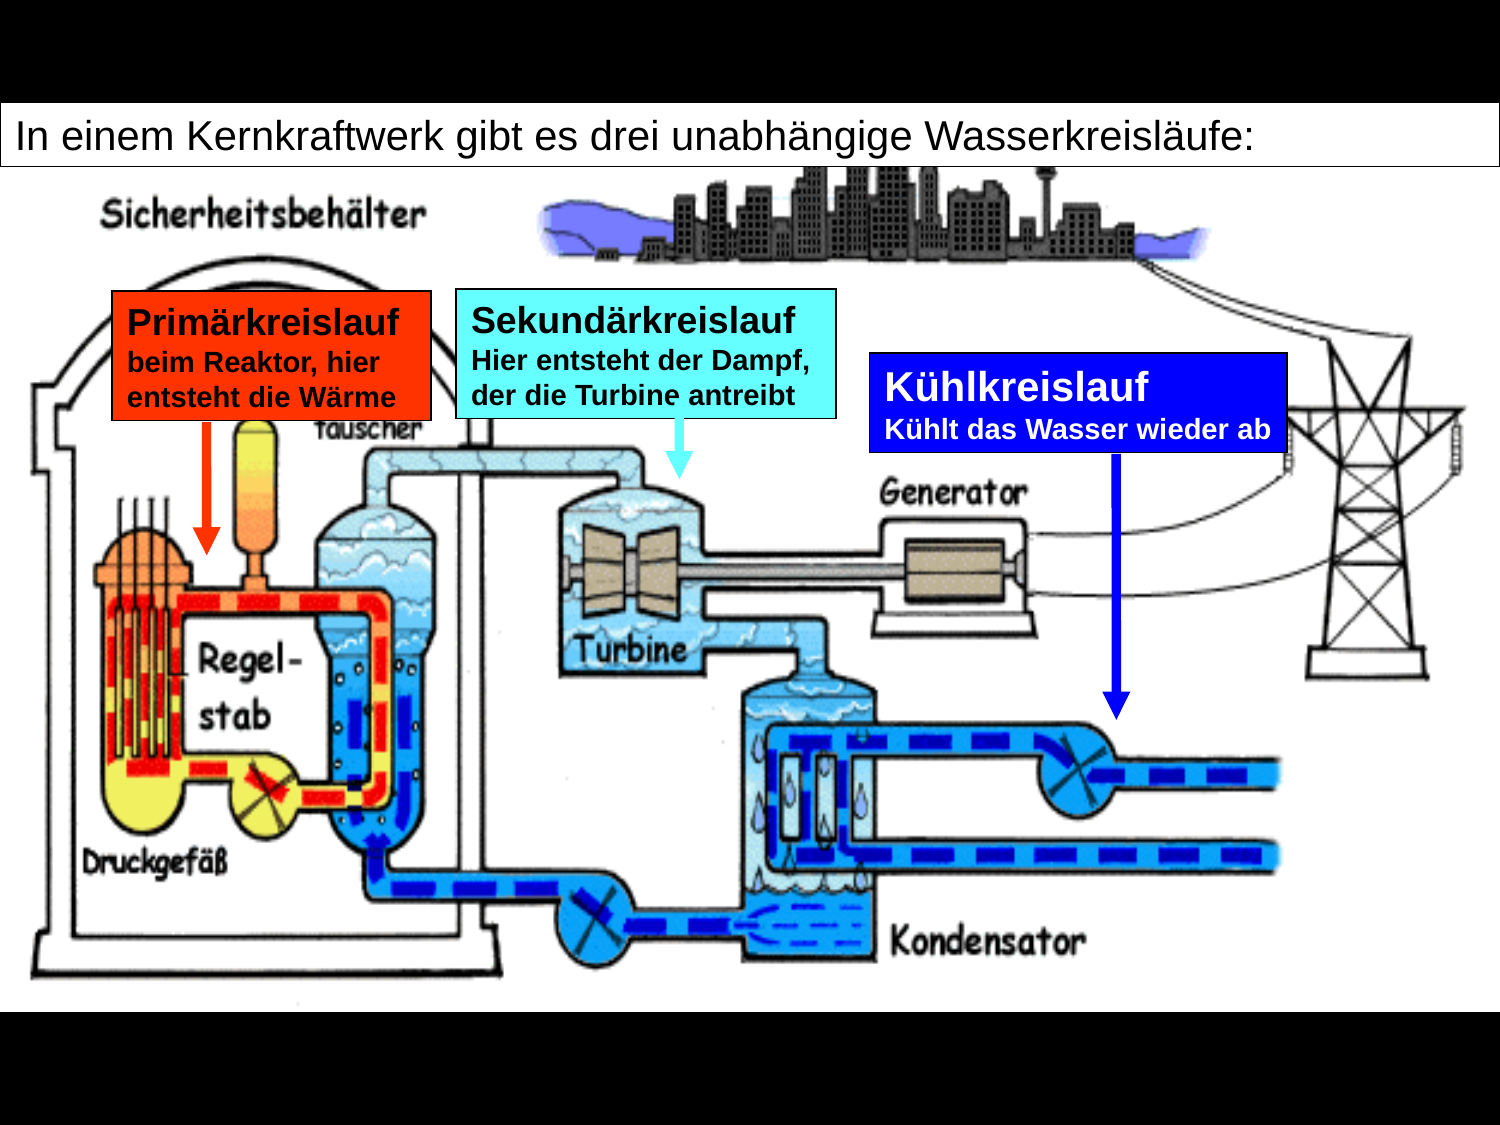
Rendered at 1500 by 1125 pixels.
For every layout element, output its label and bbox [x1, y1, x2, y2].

picture [0, 102, 1500, 1012]
